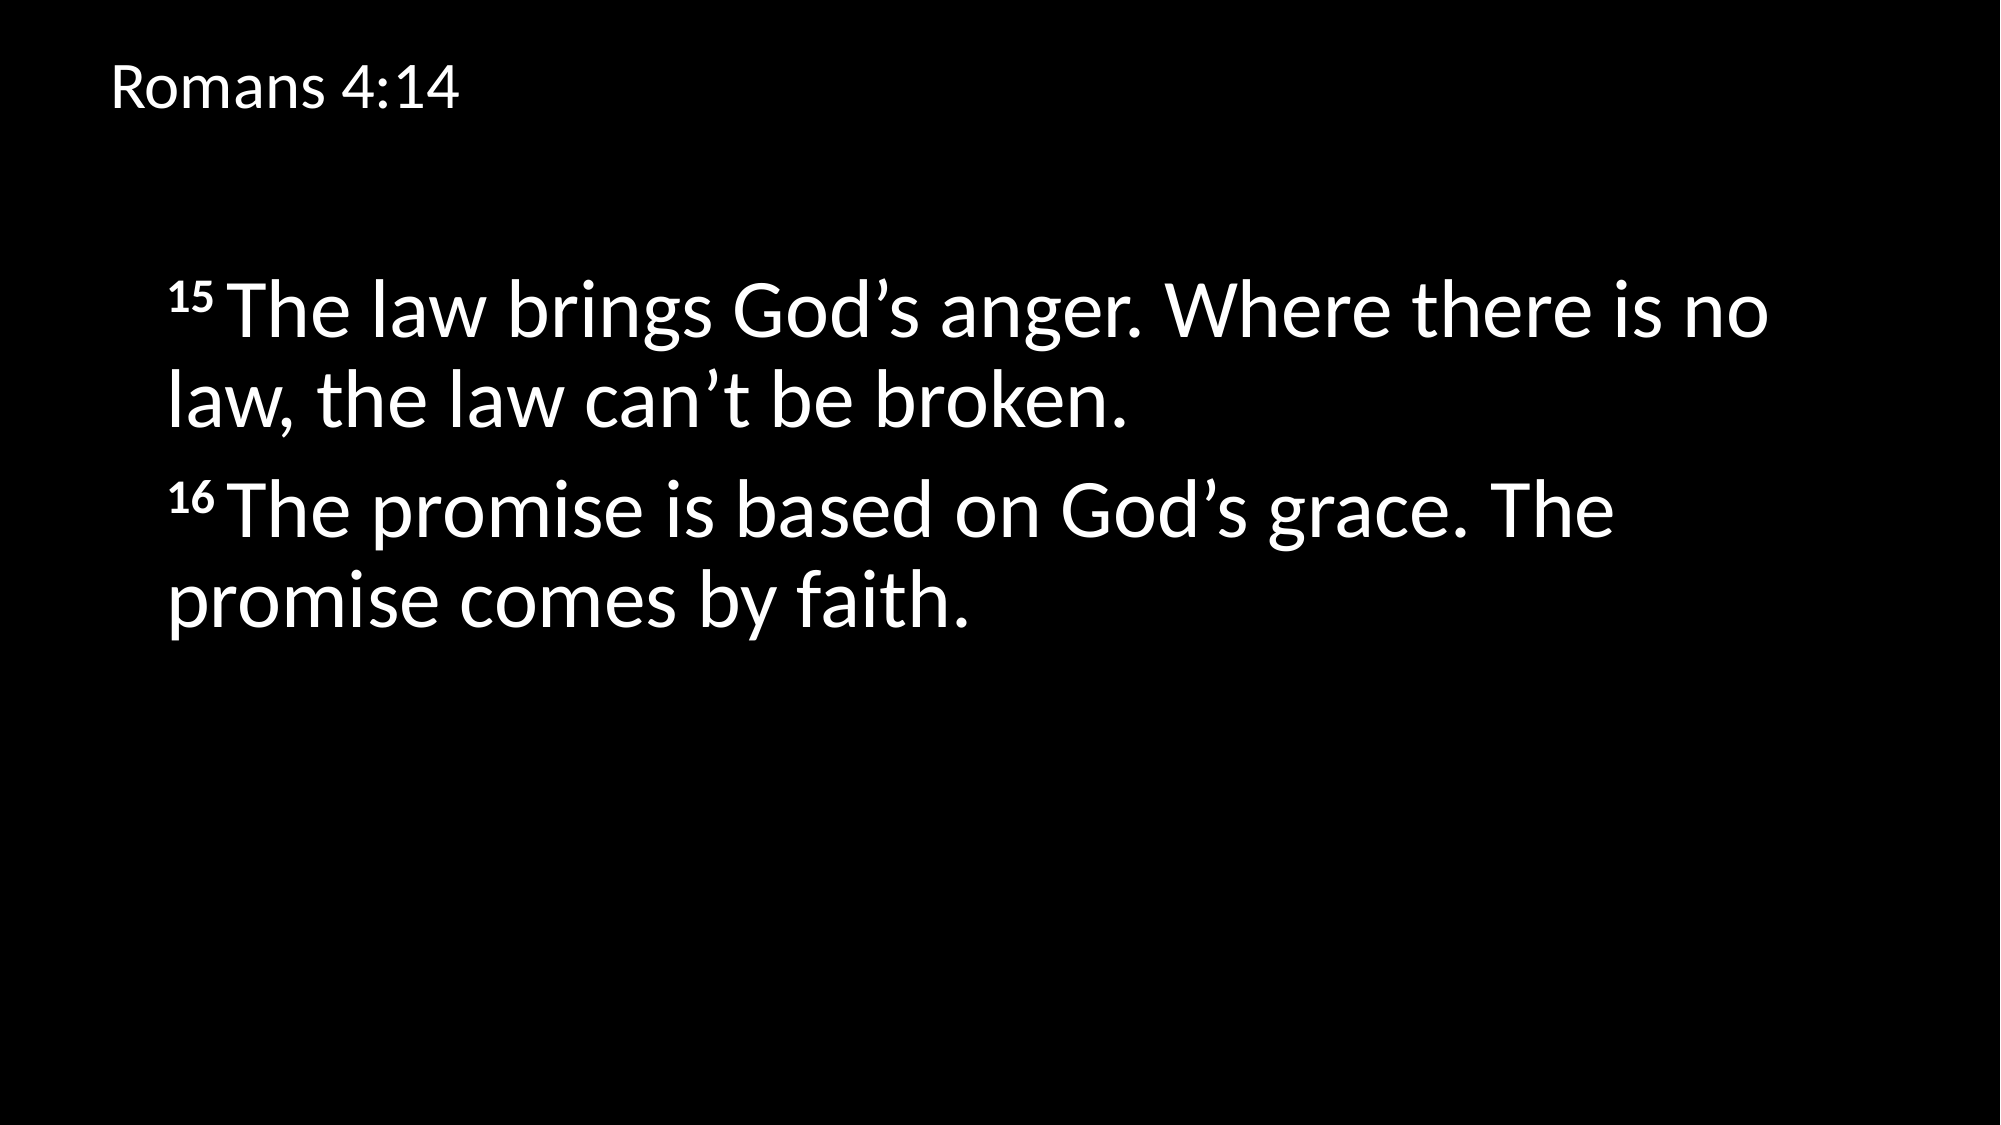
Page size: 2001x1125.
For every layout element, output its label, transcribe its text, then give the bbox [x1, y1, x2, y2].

list Romans 4:14 15 The law brings God’s anger. Where there is no law, the law can’t be broken. 16 The promise is based on God’s grace. The promise comes by faith. [76, 43, 1923, 1100]
